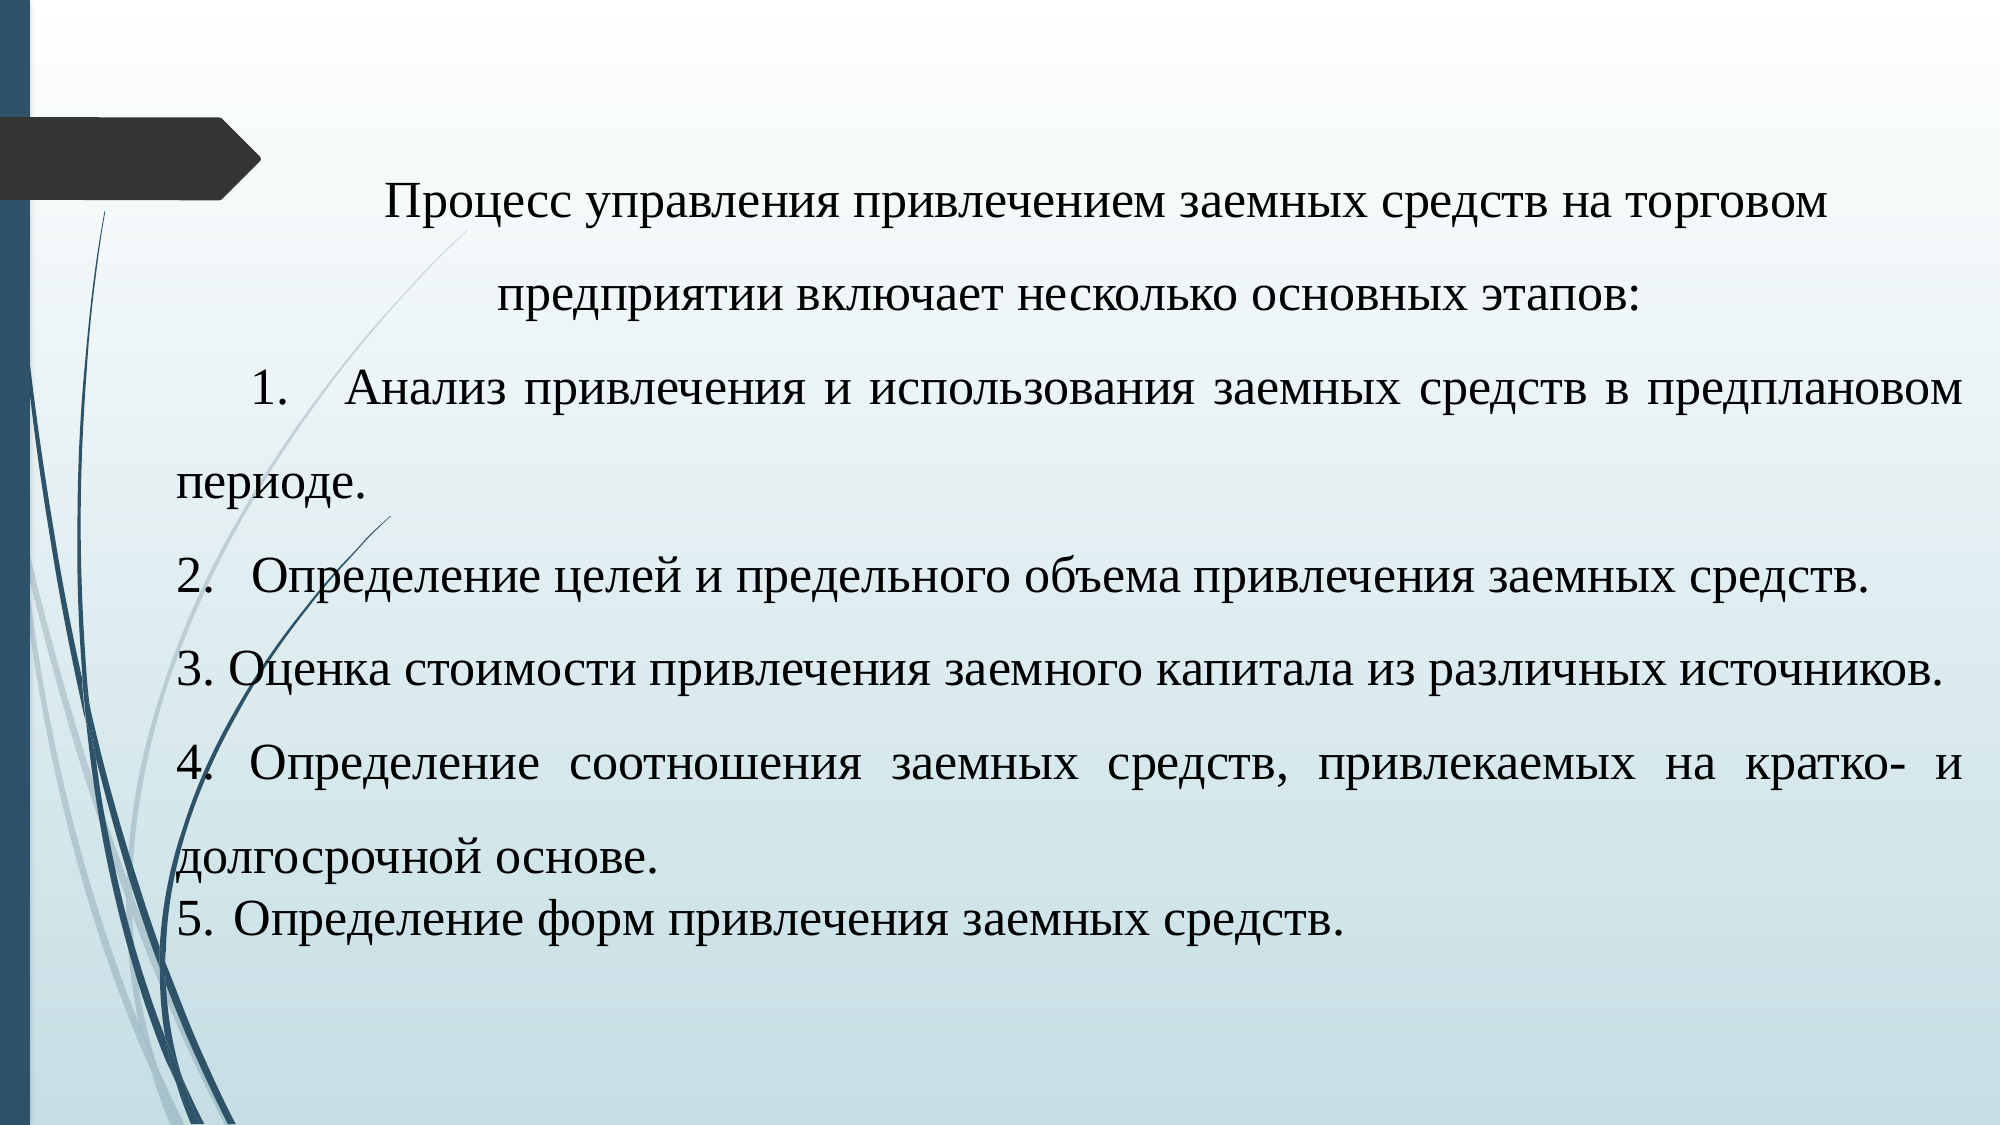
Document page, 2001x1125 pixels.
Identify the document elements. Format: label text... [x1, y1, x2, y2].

text_box Процесс управления привлечением заемных средств на торговом предприятии включает несколько основных этапов: 1. Анализ привлечения и использования заемных средств в предплановом периоде. Определение целей и предельного объема привлечения заемных средств. Оценка стоимости привлечения заемного капитала из различных источников. 4. Определение соотношения заемных средств, привлекаемых на кратко- и долгосрочной основе. 5. Определение форм привлечения заемных средств. [161, 126, 1979, 954]
